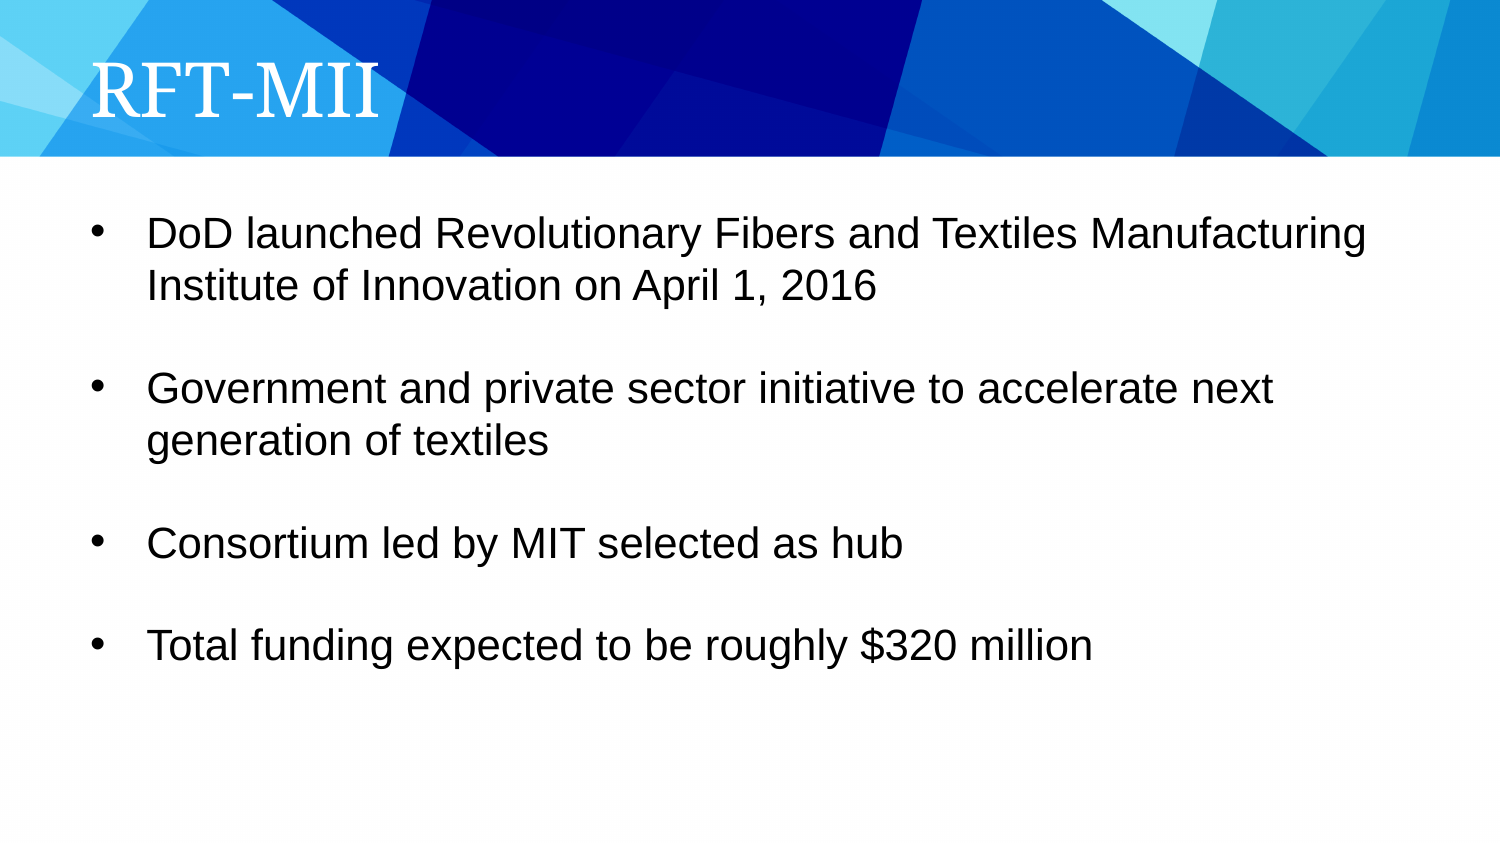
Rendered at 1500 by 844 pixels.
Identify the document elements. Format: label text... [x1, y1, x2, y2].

picture [0, 0, 1500, 843]
list DoD launched Revolutionary Fibers and Textiles Manufacturing Institute of Innovation on April 1, 2016 Government and private sector initiative to accelerate next generation of textiles Consortium led by MIT selected as hub Total funding expected to be roughly $320 million [75, 196, 1425, 754]
title RFT-MII [75, 33, 1425, 141]
